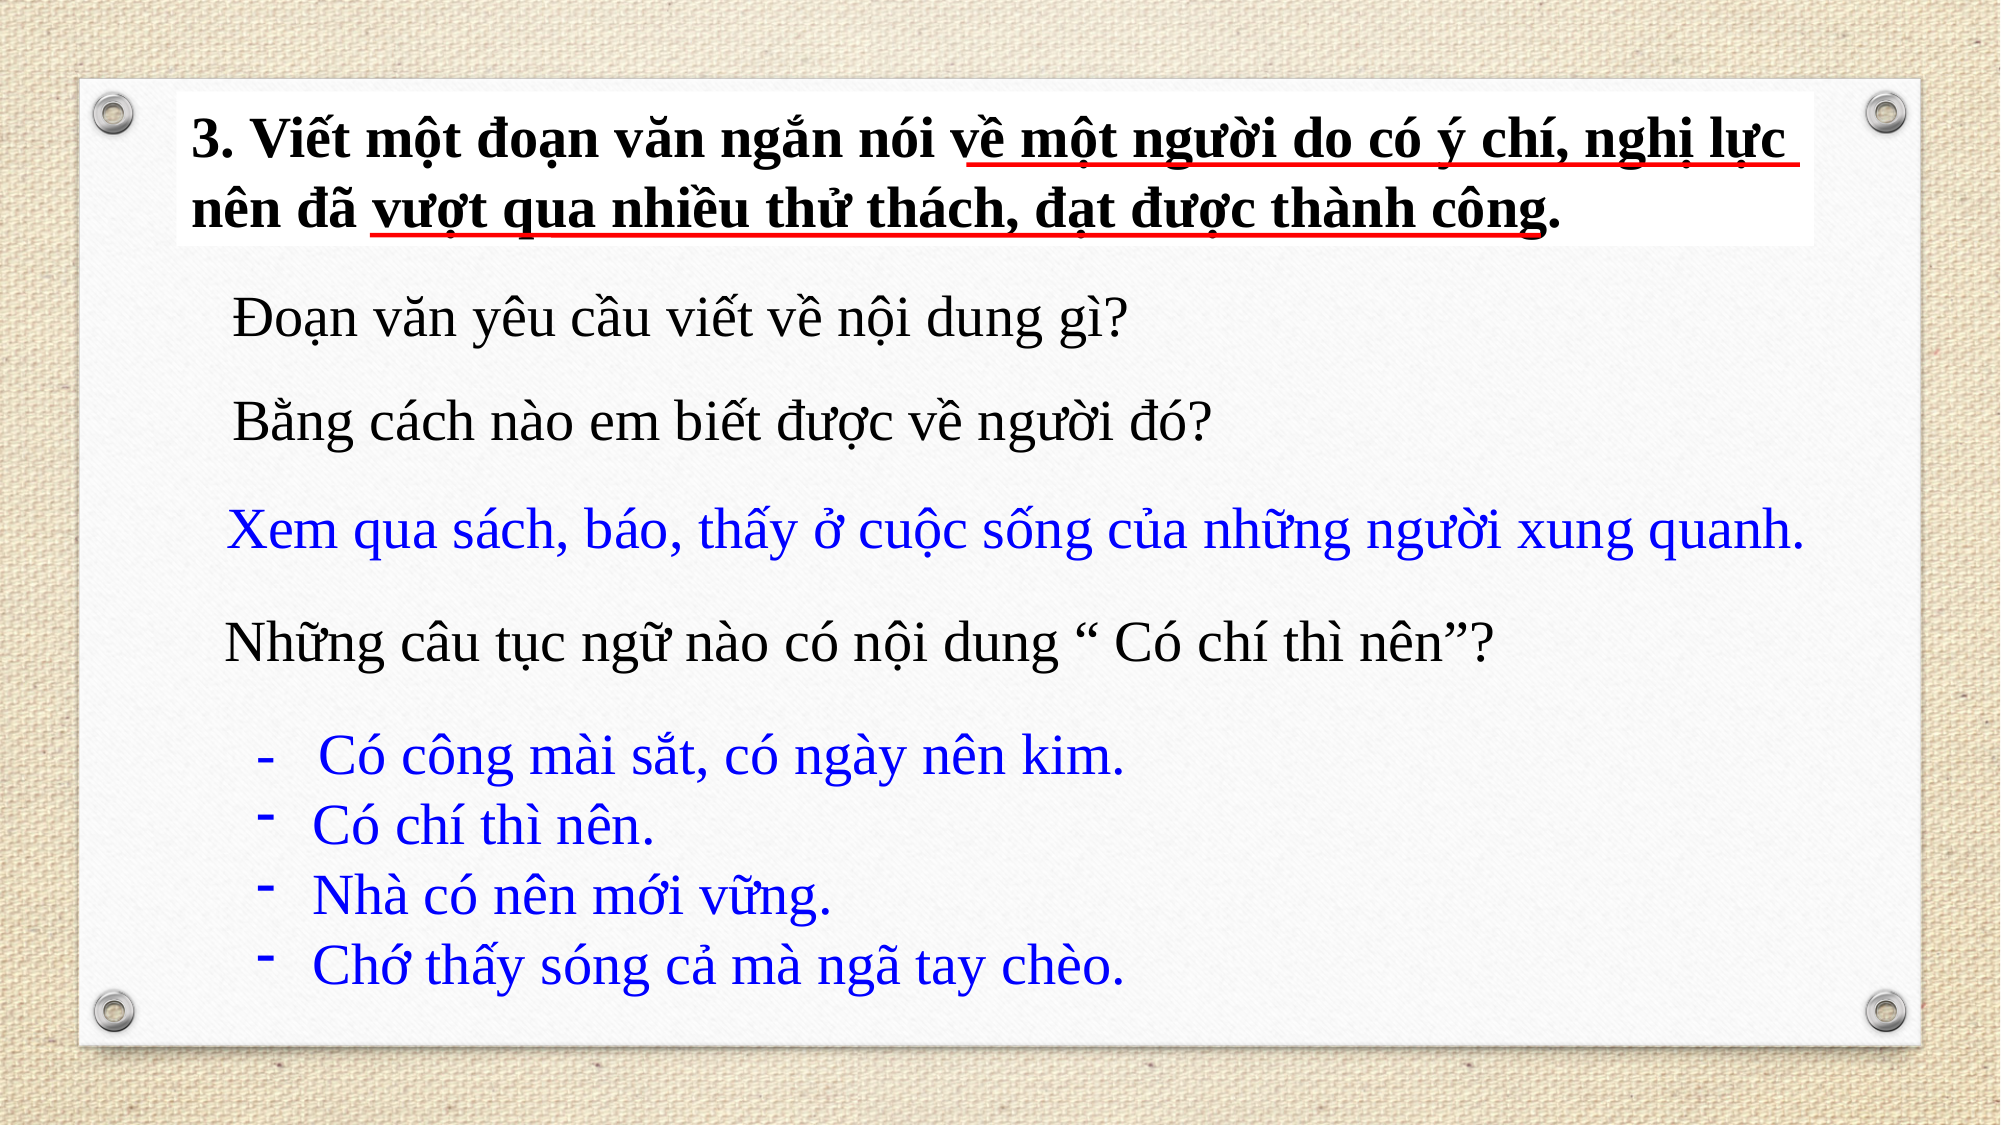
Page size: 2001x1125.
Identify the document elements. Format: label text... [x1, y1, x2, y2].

text_box Đoạn văn yêu cầu viết về nội dung gì? [217, 271, 1145, 356]
picture [0, 0, 2001, 1125]
text_box Bằng cách nào em biết được về người đó? [217, 375, 1244, 460]
text_box 3. Viết một đoạn văn ngắn nói về một người do có ý chí, nghị lực nên đã vượt qua nhiều thử thách, đạt được thành công. [176, 91, 1814, 246]
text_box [369, 164, 1801, 236]
text_box Những câu tục ngữ nào có nội dung “ Có chí thì nên”? [209, 596, 1525, 681]
text_box - Có công mài sắt, có ngày nên kim. Có chí thì nên. Nhà có nên mới vững. Chớ thấy sóng cả mà ngã tay chèo. [241, 708, 1142, 1004]
text_box Xem qua sách, báo, thấy ở cuộc sống của những người xung quanh. [182, 483, 1822, 568]
